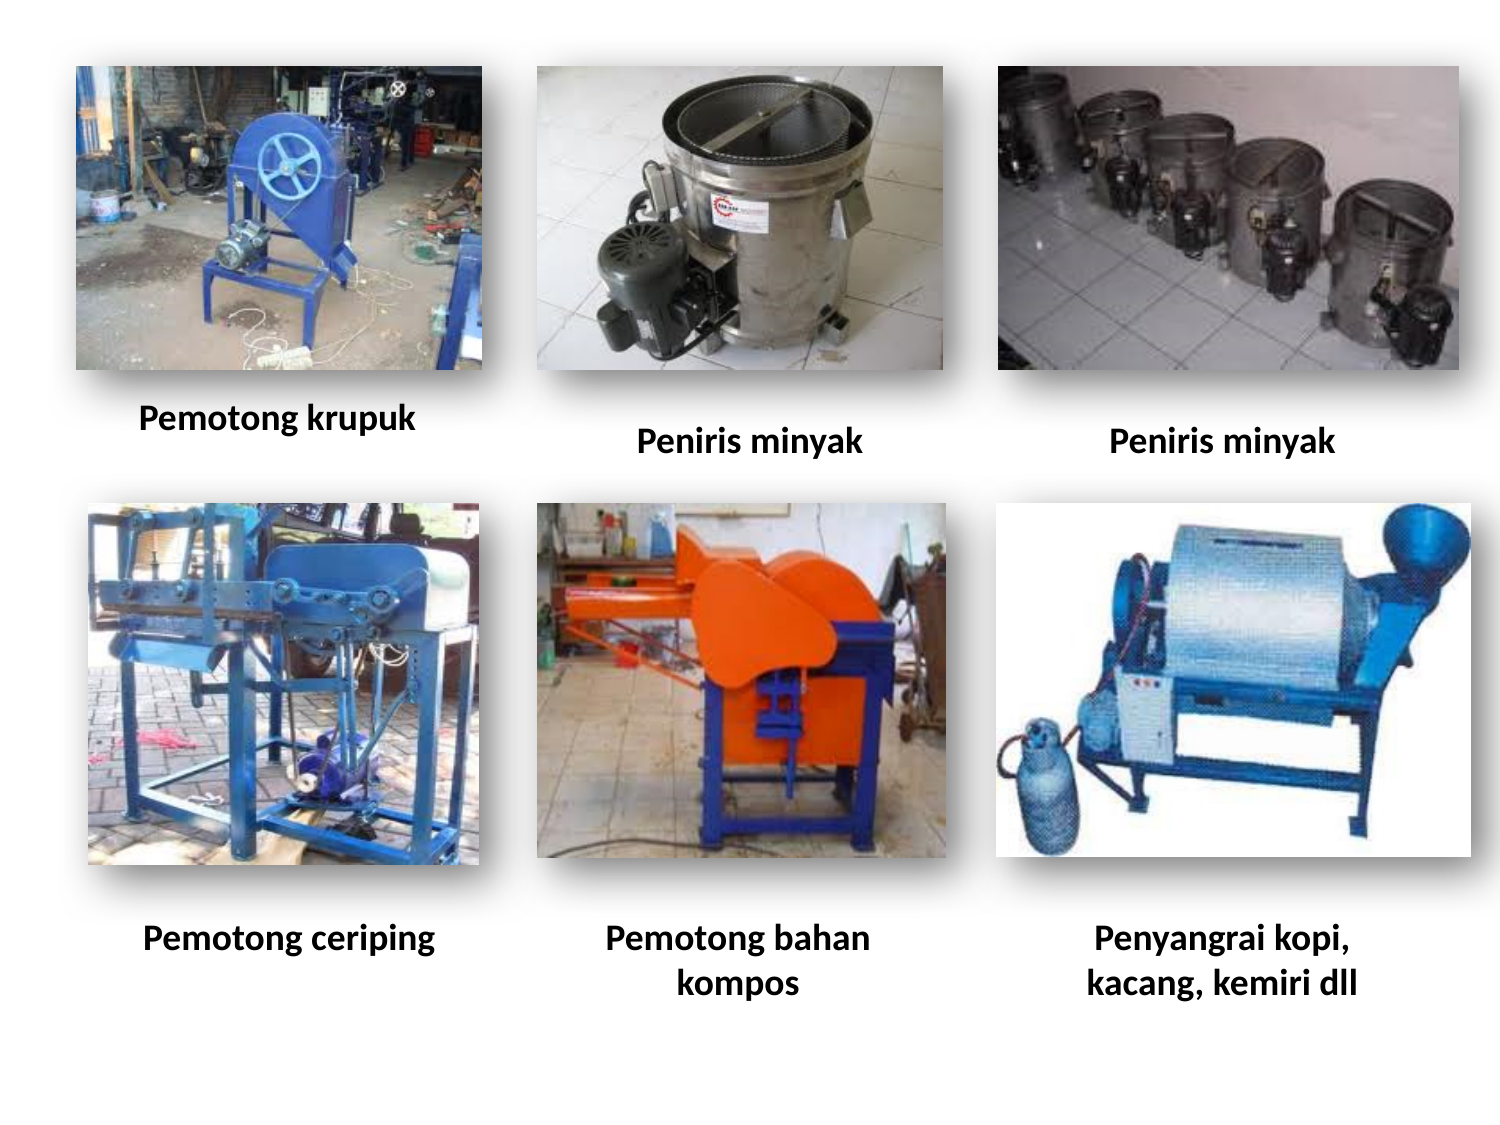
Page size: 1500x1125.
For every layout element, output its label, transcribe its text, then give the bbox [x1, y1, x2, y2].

picture [88, 503, 479, 865]
picture [76, 66, 482, 370]
picture [997, 66, 1459, 370]
text_box Pemotong bahan kompos [549, 905, 928, 1010]
text_box Penyangrai kopi, kacang, kemiri dll [1033, 905, 1412, 1010]
picture [537, 503, 946, 859]
text_box Pemotong ceriping [100, 905, 479, 965]
picture [996, 503, 1471, 857]
text_box Pemotong krupuk [88, 385, 467, 445]
text_box Peniris minyak [561, 408, 939, 469]
picture [537, 66, 943, 370]
text_box Peniris minyak [1033, 408, 1412, 469]
